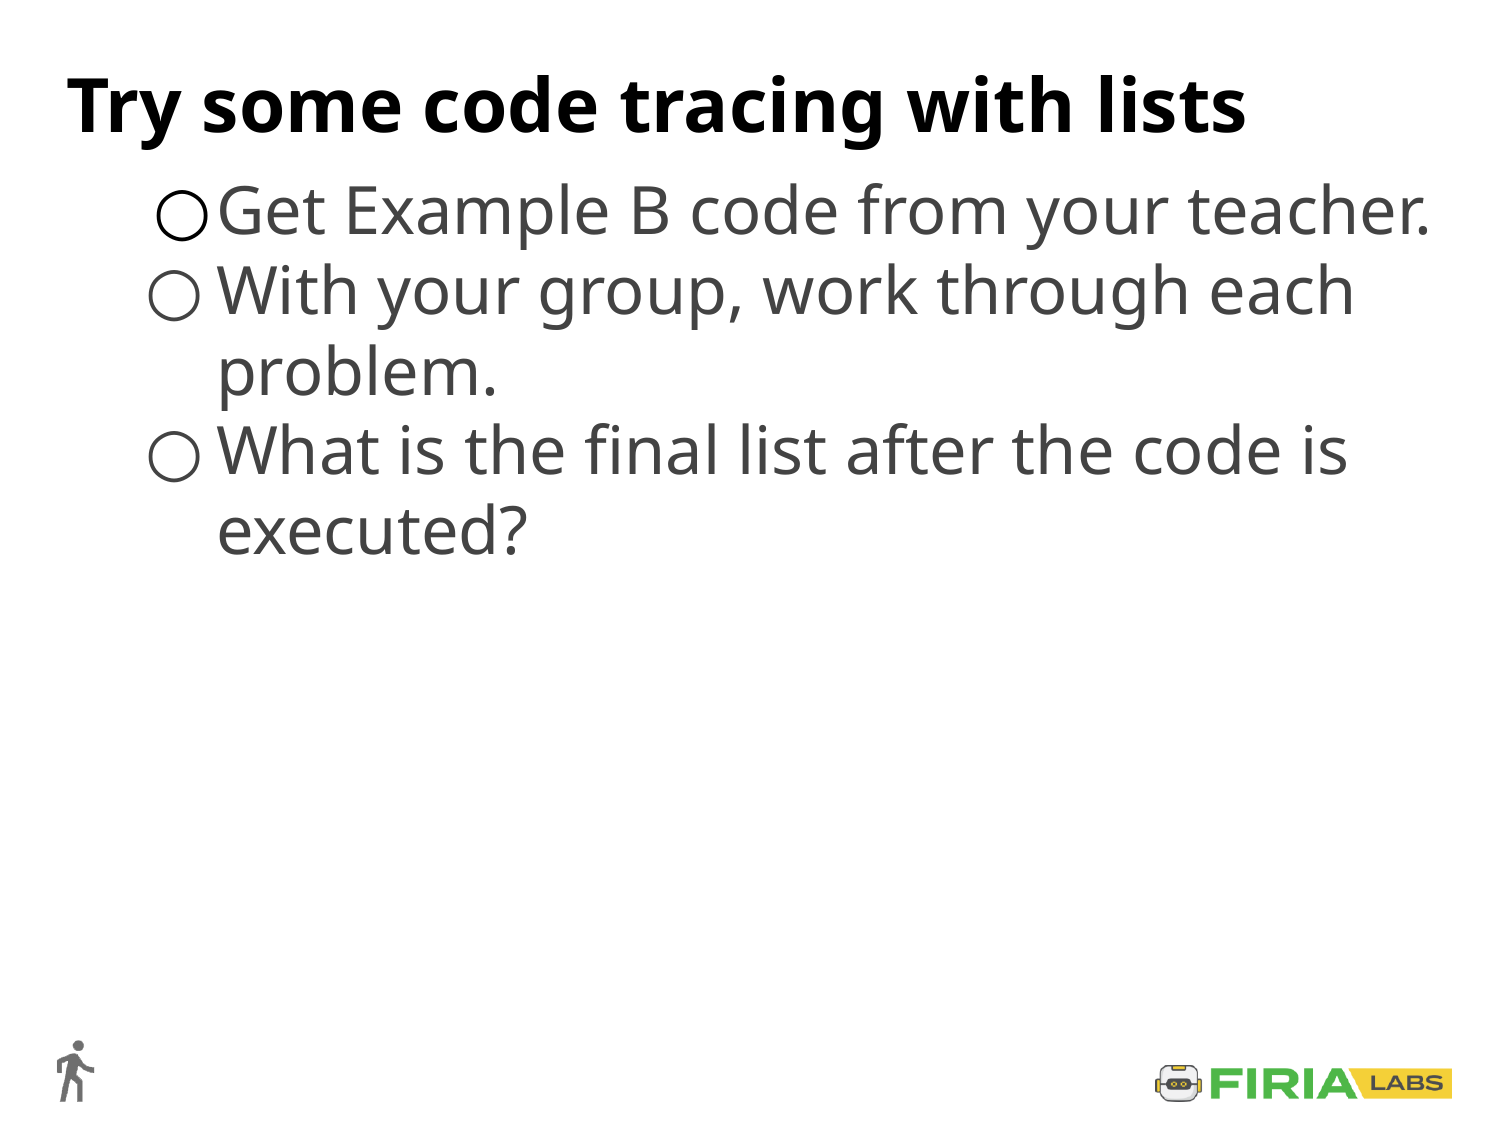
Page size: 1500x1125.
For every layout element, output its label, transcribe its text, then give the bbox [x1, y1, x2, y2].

title Try some code tracing with lists [51, 34, 1449, 160]
picture [1144, 1058, 1459, 1107]
picture [41, 1030, 103, 1107]
list Get Example B code from your teacher. With your group, work through each problem. What is the final list after the code is executed? [51, 160, 1449, 1075]
